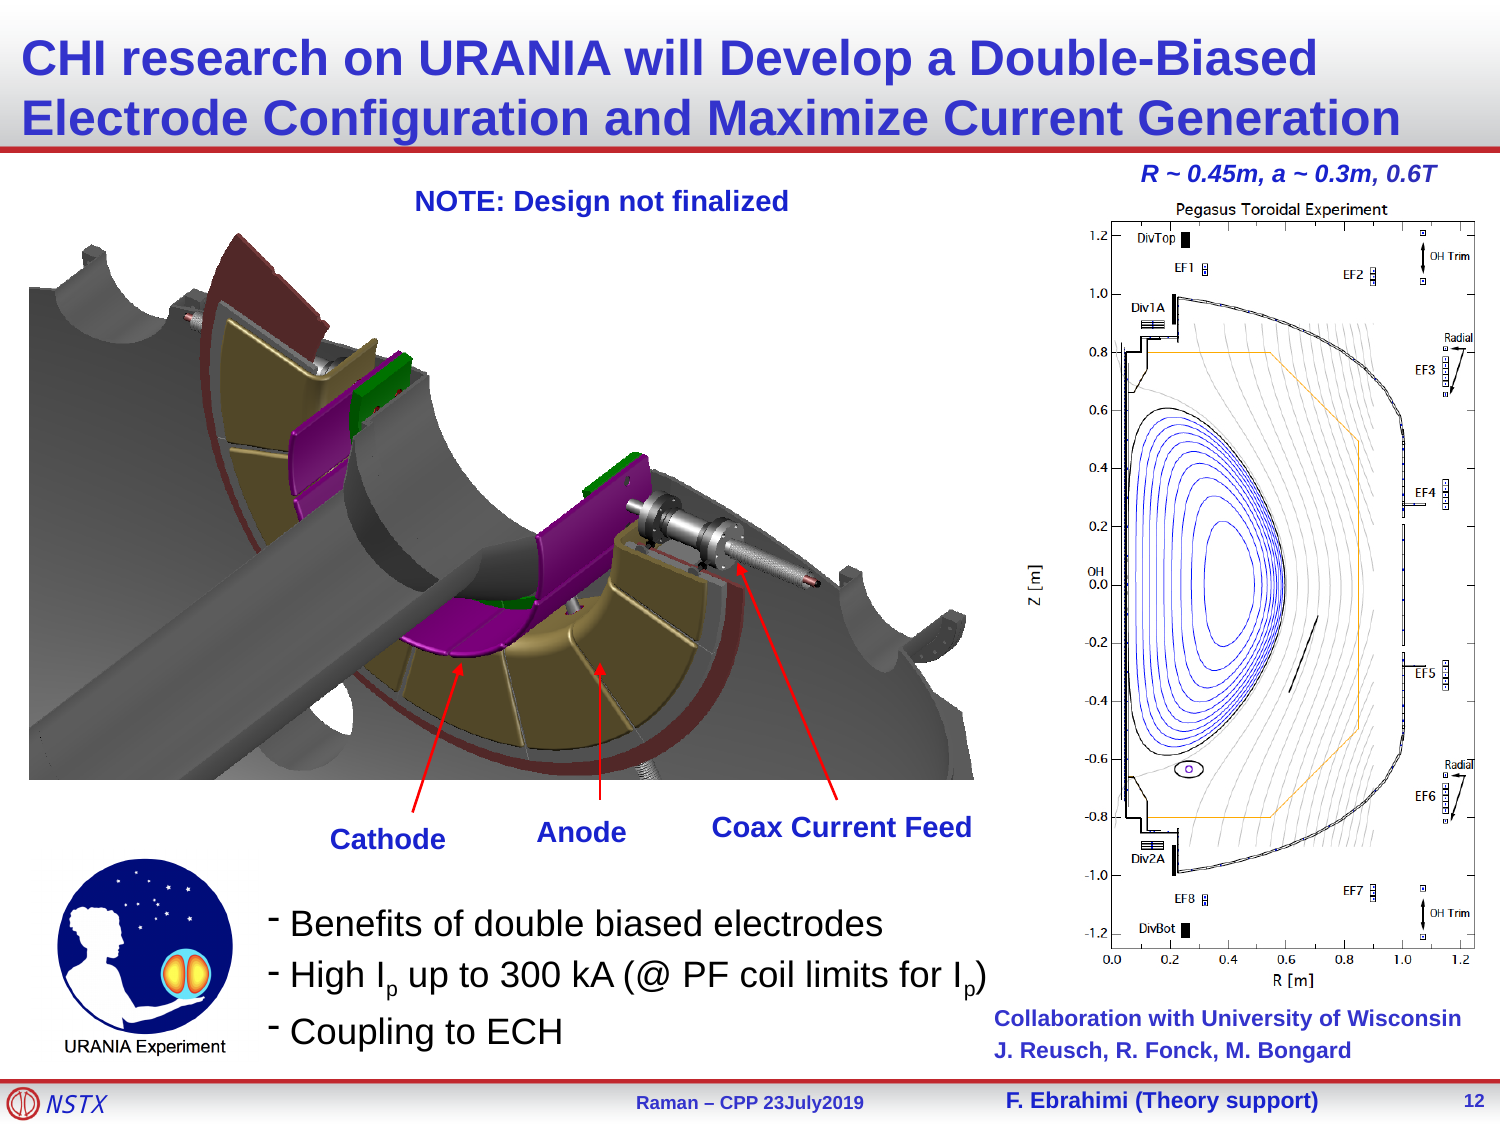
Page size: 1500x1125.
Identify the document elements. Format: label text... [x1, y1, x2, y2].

text_box Collaboration with University of Wisconsin J. Reusch, R. Fonck, M. Bongard [979, 996, 1478, 1071]
picture [1024, 199, 1485, 988]
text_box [412, 662, 462, 813]
text_box NOTE: Design not finalized [399, 174, 991, 225]
text_box Cathode [315, 813, 462, 863]
text_box Anode [521, 805, 642, 856]
text_box R ~ 0.45m, a ~ 0.3m, 0.6T [1126, 149, 1452, 195]
slide_number 12 [1374, 1087, 1500, 1113]
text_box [737, 562, 838, 801]
list Benefits of double biased electrodes High Ip up to 300 kA (@ PF coil limits for Ip) Coupling to ECH [252, 845, 1024, 1062]
text_box CHI research on URANIA will Develop a Double-Biased Electrode Configuration and Maximize Current Generation [6, 25, 1500, 146]
picture [31, 849, 260, 1063]
picture [0, 1079, 1500, 1125]
text_box Coax Current Feed [696, 801, 988, 851]
picture [28, 224, 977, 780]
text_box F. Ebrahimi (Theory support) [991, 1078, 1335, 1121]
